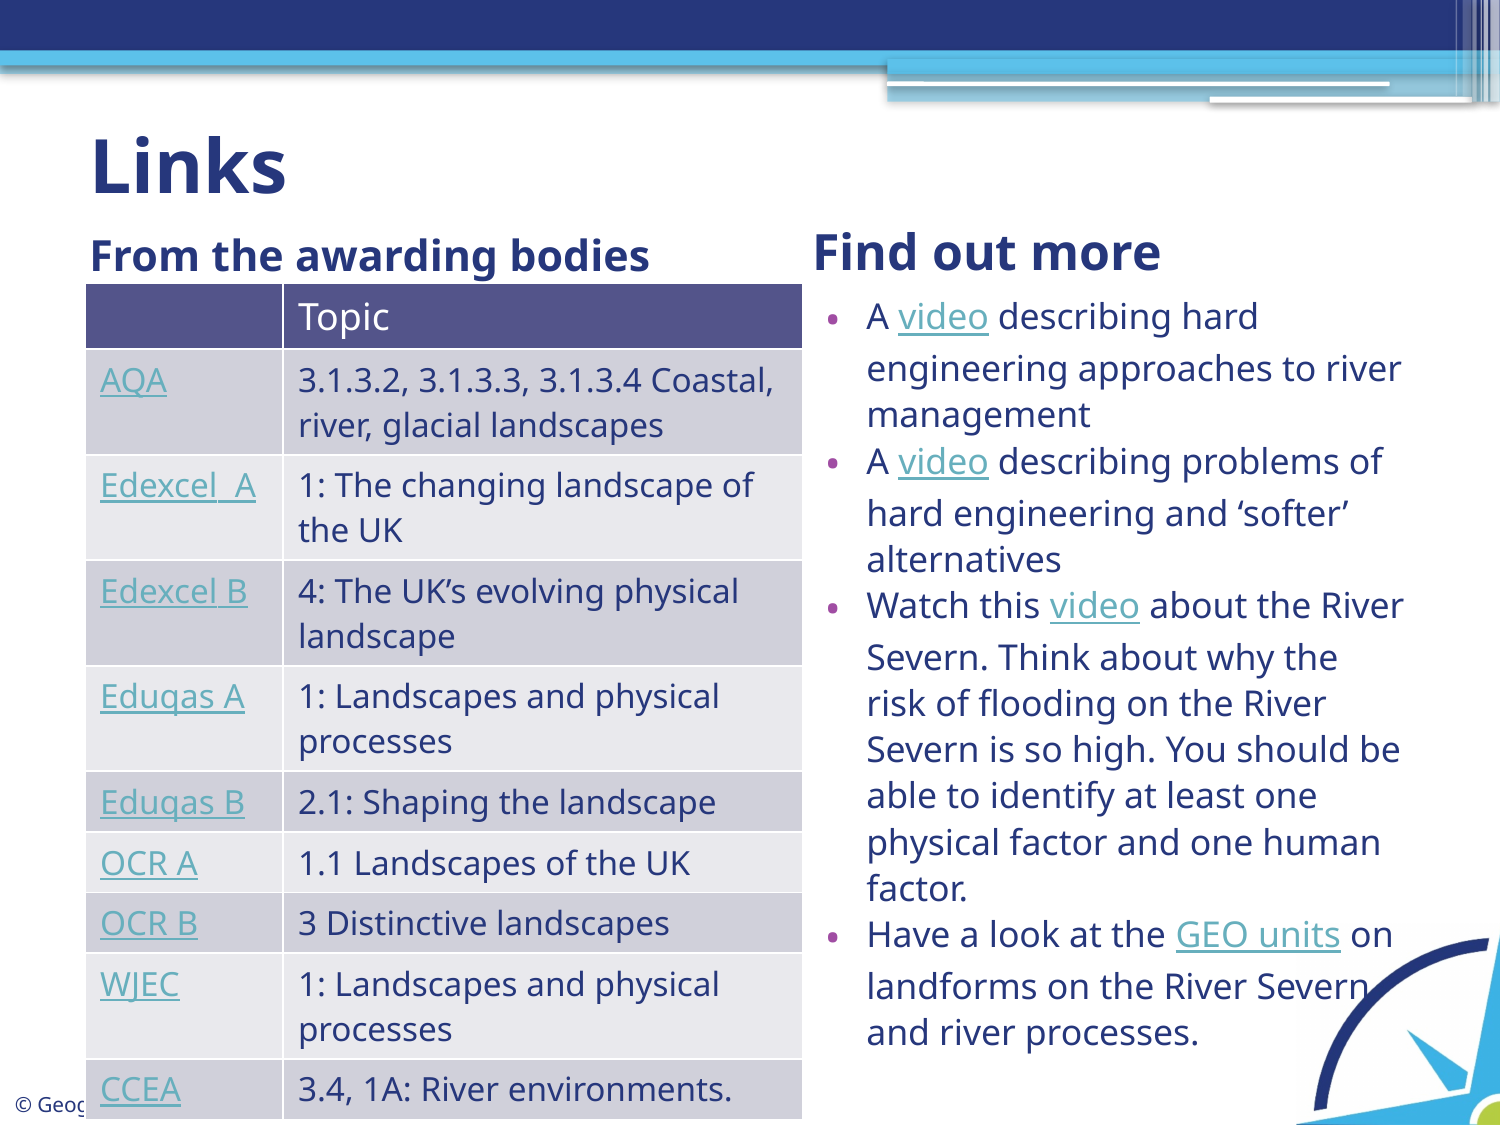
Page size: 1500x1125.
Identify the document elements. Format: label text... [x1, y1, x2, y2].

table_cell WJEC [86, 954, 282, 1058]
list A video describing hard engineering approaches to river management A video describing problems of hard engineering and ‘softer’ alternatives Watch this video about the River Severn. Think about why the risk of flooding on the River Severn is so high. You should be able to identify at least one physical factor and one human factor. Have a look at the GEO units on landforms on the River Severn and river processes. [809, 283, 1421, 1061]
table_cell AQA [86, 350, 282, 454]
table_cell 2.1: Shaping the landscape [284, 772, 802, 831]
picture [1297, 924, 1500, 1125]
table_cell OCR A [86, 833, 282, 892]
table_cell 3 Distinctive landscapes [284, 893, 802, 952]
table_cell Edexcel B [86, 561, 282, 665]
table_cell 3.1.3.2, 3.1.3.3, 3.1.3.4 Coastal, river, glacial landscapes [284, 350, 802, 454]
table_cell Eduqas A [86, 667, 282, 770]
table_cell CCEA [86, 1060, 282, 1119]
title Links [74, 91, 1425, 236]
list Find out more [797, 182, 1461, 288]
list From the awarding bodies [74, 182, 738, 288]
table_cell Edexcel A [86, 456, 282, 559]
table_cell 1.1 Landscapes of the UK [284, 833, 802, 892]
table_header [86, 284, 282, 348]
table_cell 3.4, 1A: River environments. [284, 1060, 802, 1119]
table_cell 1: Landscapes and physical processes [284, 667, 802, 770]
table_header Topic [284, 284, 802, 348]
table_cell 4: The UK’s evolving physical landscape [284, 561, 802, 665]
table_cell 1: Landscapes and physical processes [284, 954, 802, 1058]
table_cell 1: The changing landscape of the UK [284, 456, 802, 559]
table_cell OCR B [86, 893, 282, 952]
table_cell Eduqas B [86, 772, 282, 831]
